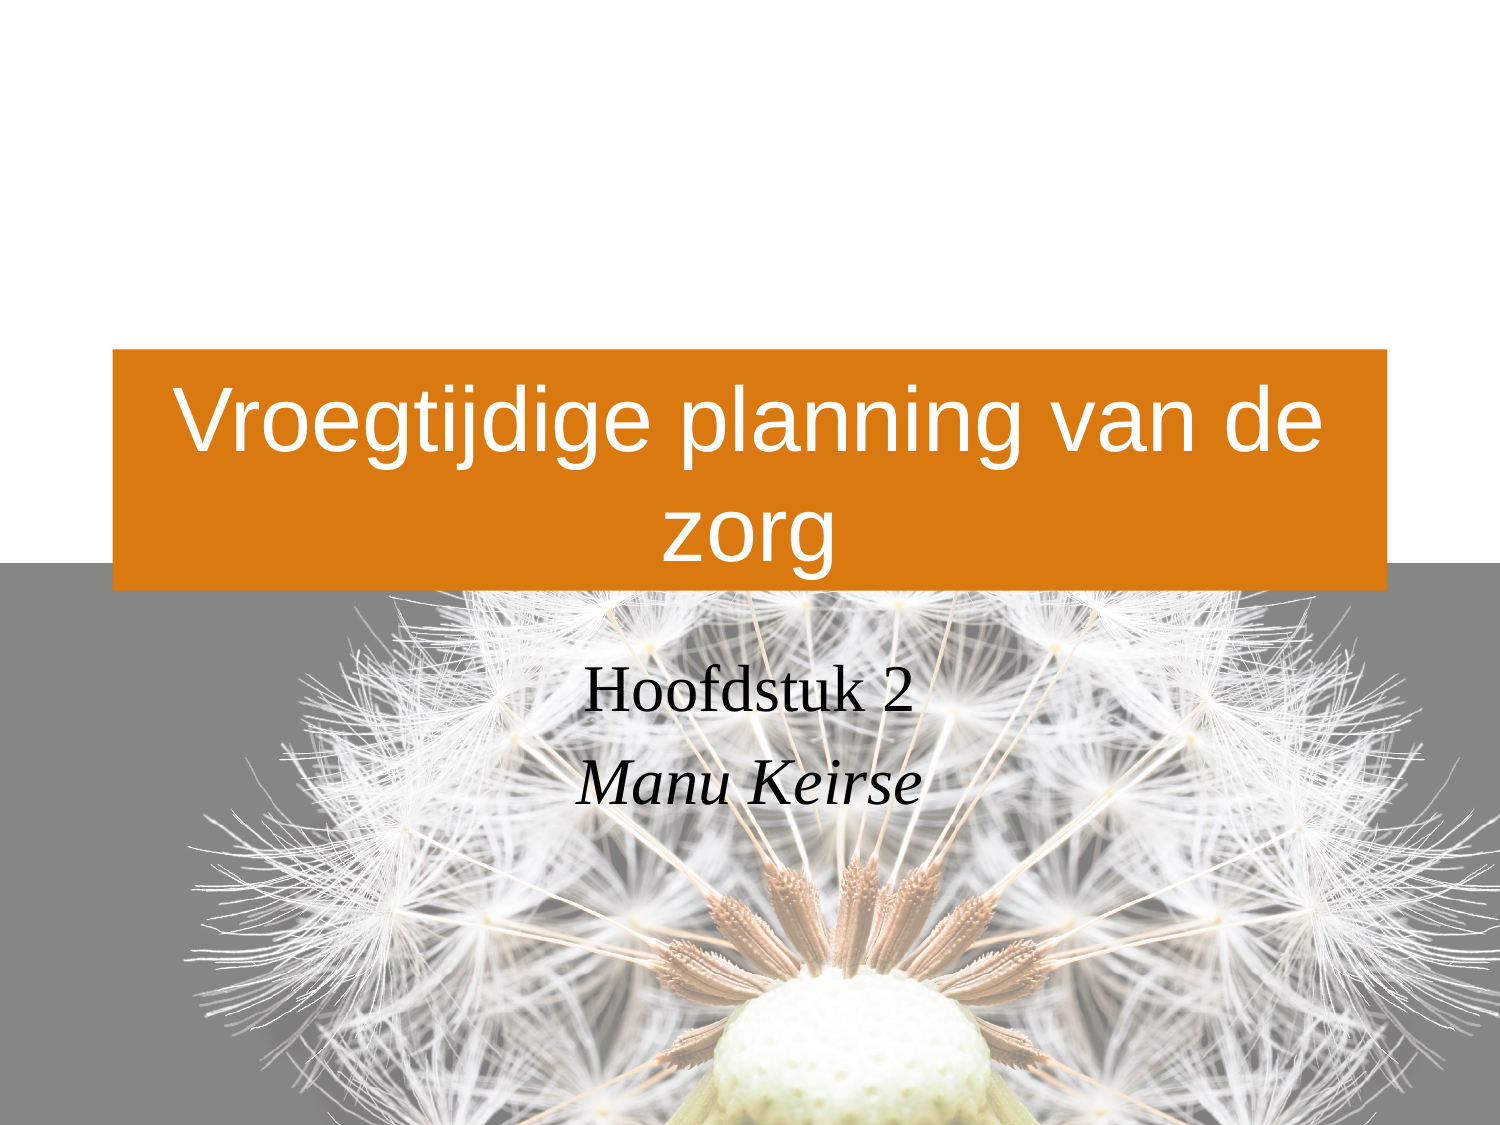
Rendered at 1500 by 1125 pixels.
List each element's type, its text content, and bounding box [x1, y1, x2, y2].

title Vroegtijdige planning van de zorg [112, 349, 1388, 591]
subtitle Hoofdstuk 2 Manu Keirse [225, 637, 1275, 925]
